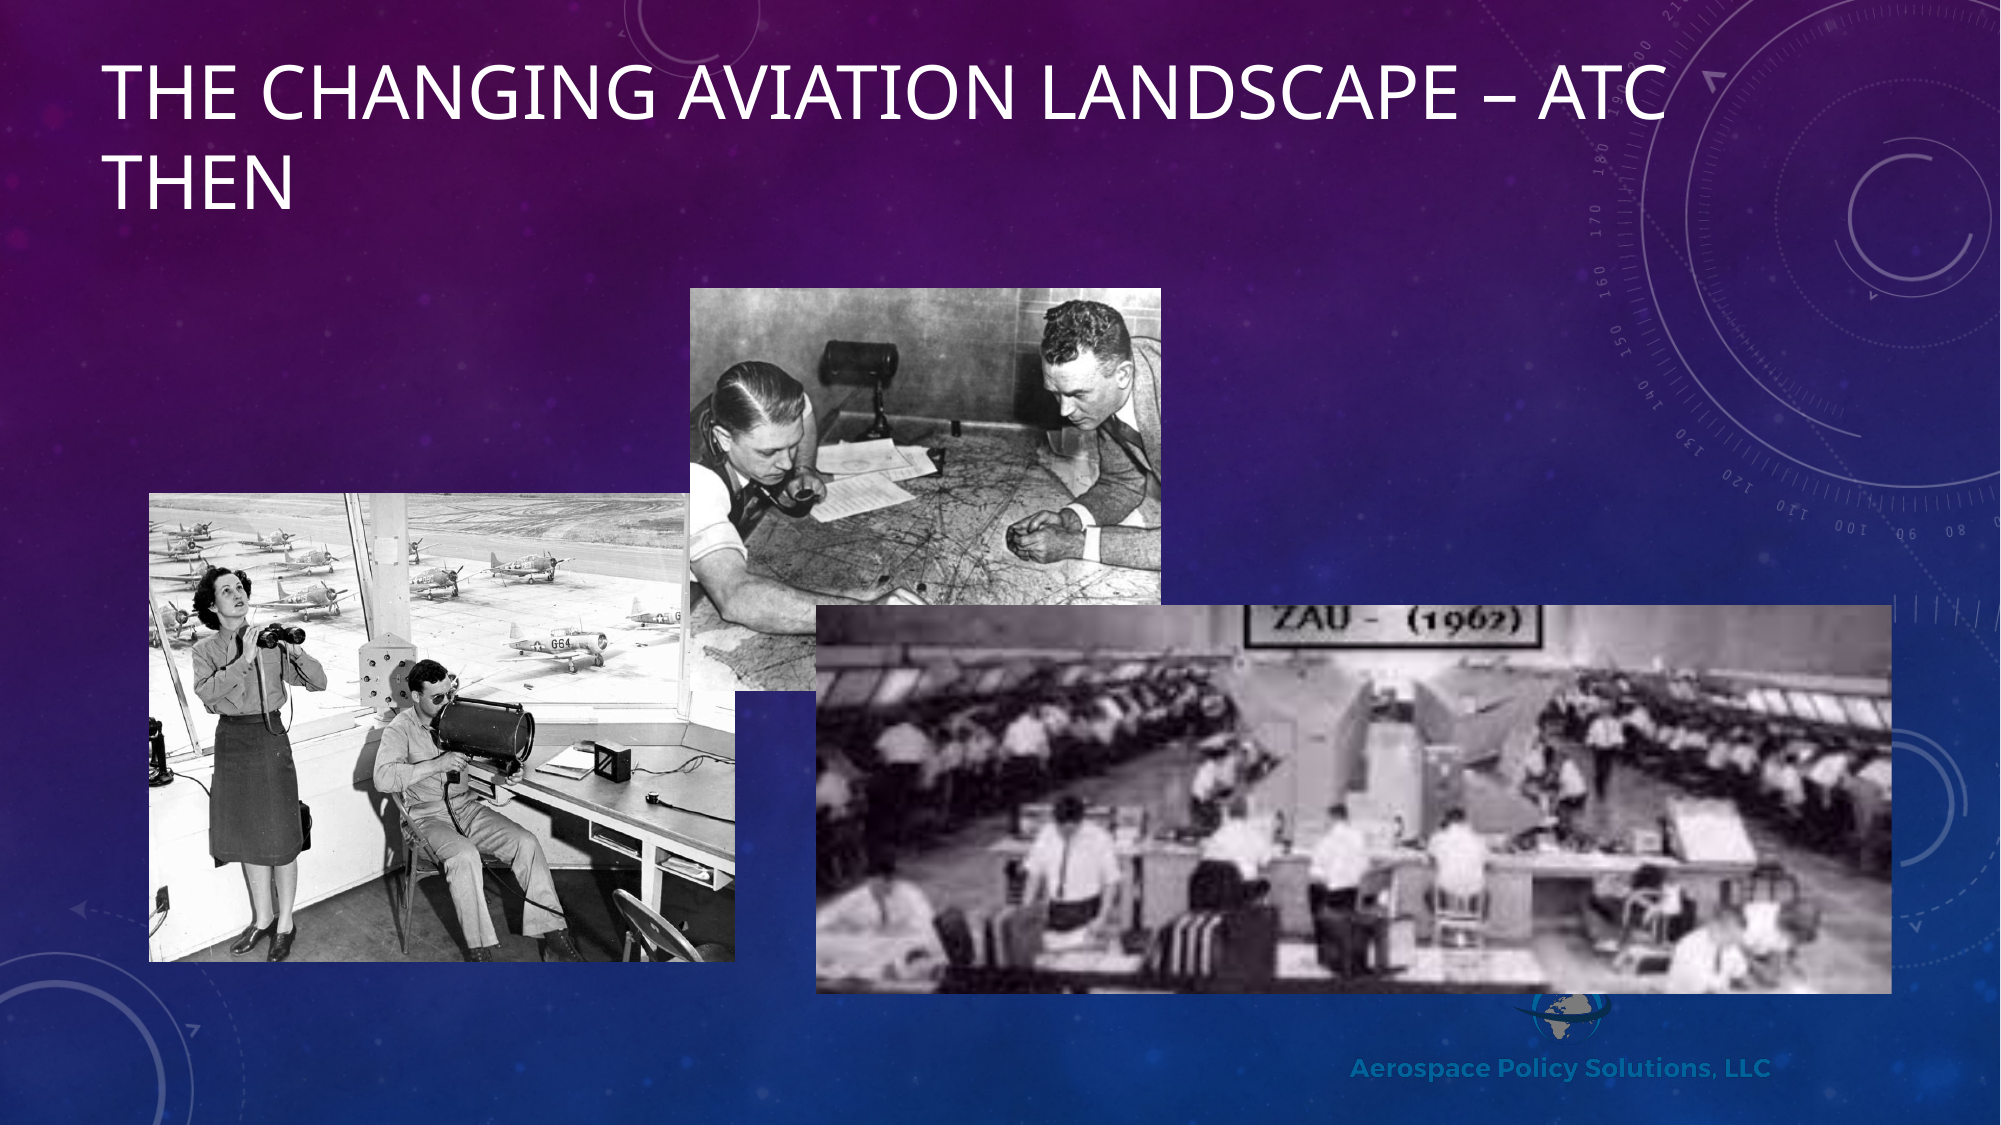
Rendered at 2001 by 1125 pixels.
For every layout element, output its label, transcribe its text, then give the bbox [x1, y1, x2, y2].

picture [0, 0, 2001, 1125]
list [815, 605, 1892, 994]
title The changing Aviation Landscape – ATC THEN [86, 60, 1749, 209]
